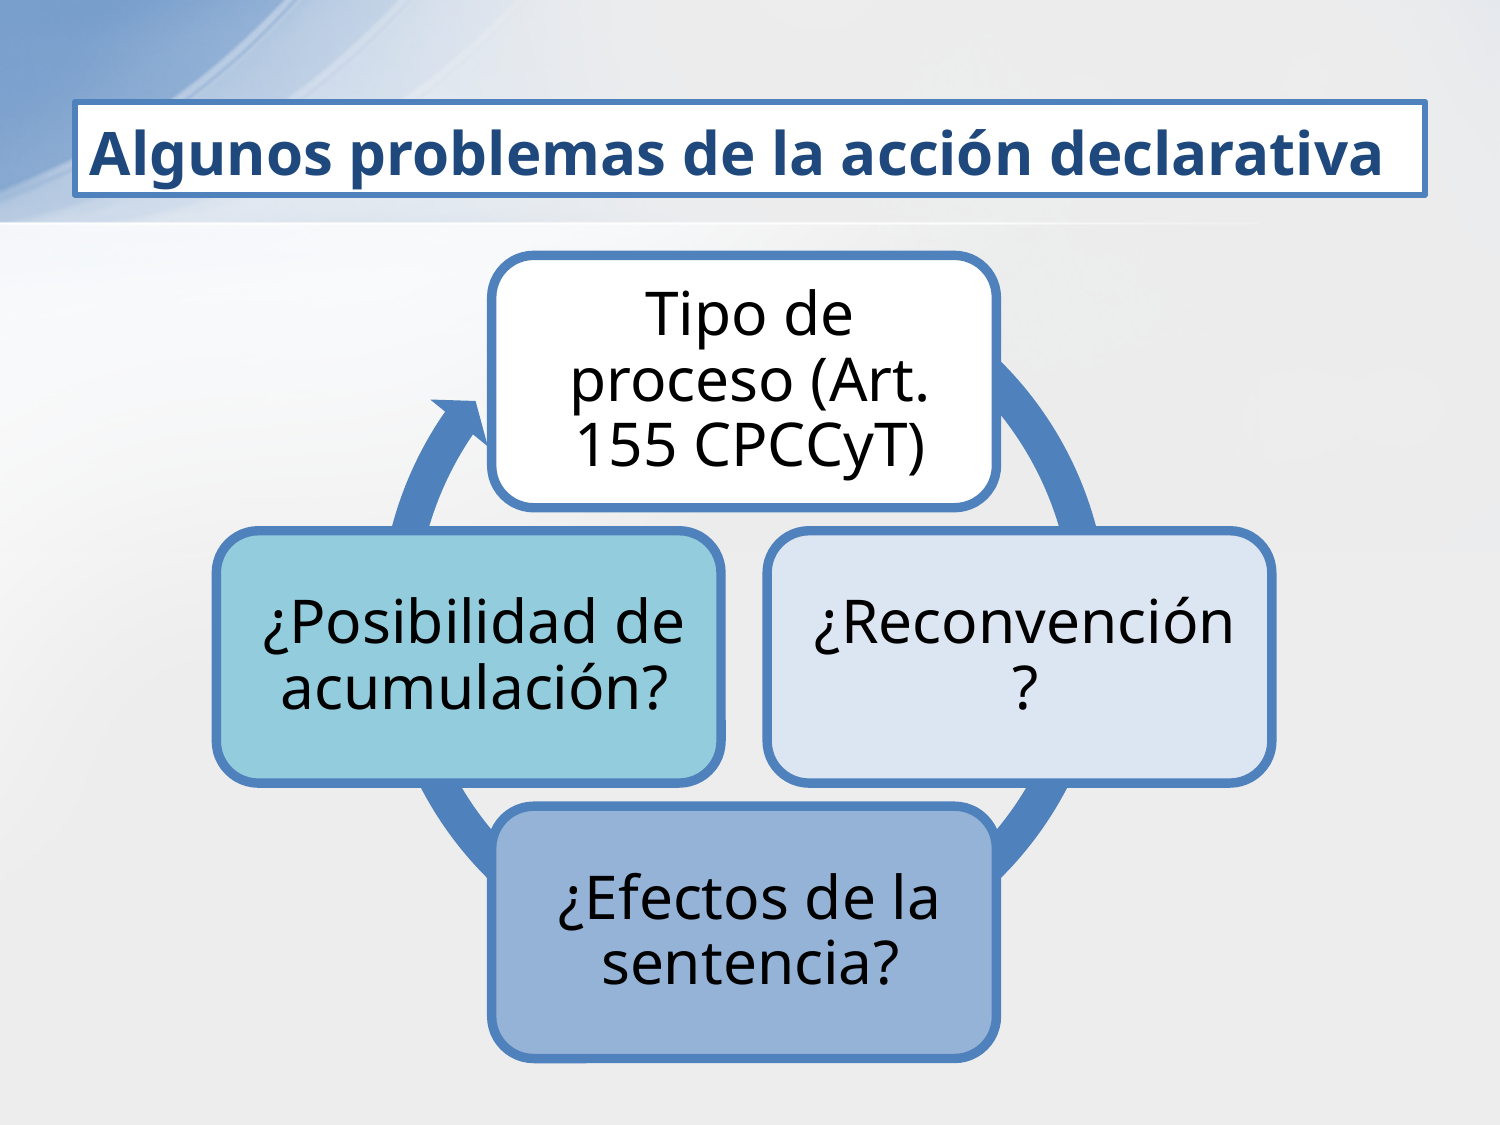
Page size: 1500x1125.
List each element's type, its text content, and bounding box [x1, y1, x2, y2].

picture [0, 0, 1500, 1125]
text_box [52, 254, 1436, 1060]
title Algunos problemas de la acción declarativa [75, 101, 1425, 195]
